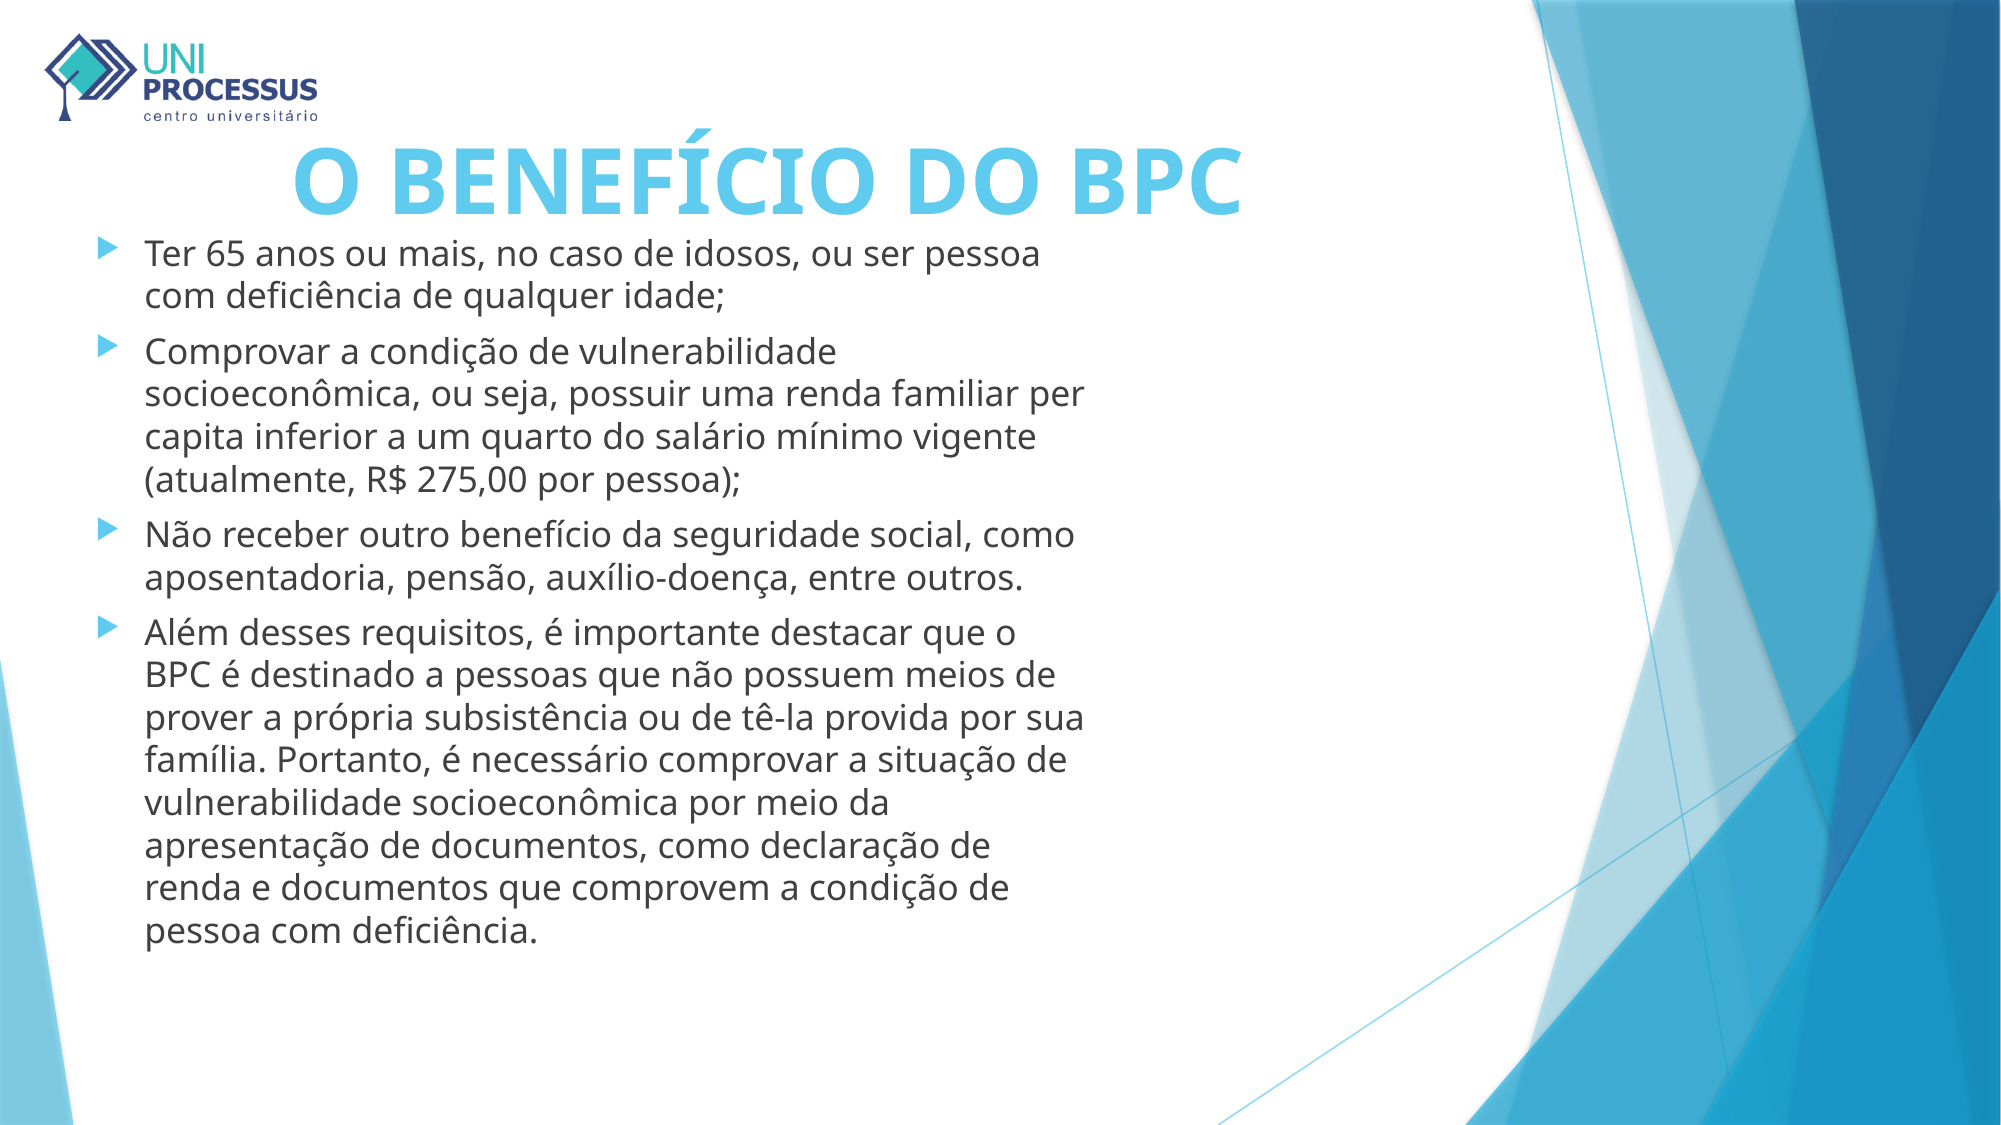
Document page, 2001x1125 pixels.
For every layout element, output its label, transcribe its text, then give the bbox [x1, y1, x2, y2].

text_box O BENEFÍCIO DO BPC [275, 115, 1686, 332]
picture [43, 33, 318, 122]
list Ter 65 anos ou mais, no caso de idosos, ou ser pessoa com deficiência de qualquer idade; Comprovar a condição de vulnerabilidade socioeconômica, ou seja, possuir uma renda familiar per capita inferior a um quarto do salário mínimo vigente (atualmente, R$ 275,00 por pessoa); Não receber outro benefício da seguridade social, como aposentadoria, pensão, auxílio-doença, entre outros. Além desses requisitos, é importante destacar que o BPC é destinado a pessoas que não possuem meios de prover a própria subsistência ou de tê-la provida por sua família. Portanto, é necessário comprovar a situação de vulnerabilidade socioeconômica por meio da apresentação de documentos, como declaração de renda e documentos que comprovem a condição de pessoa com deficiência. [80, 223, 1103, 979]
